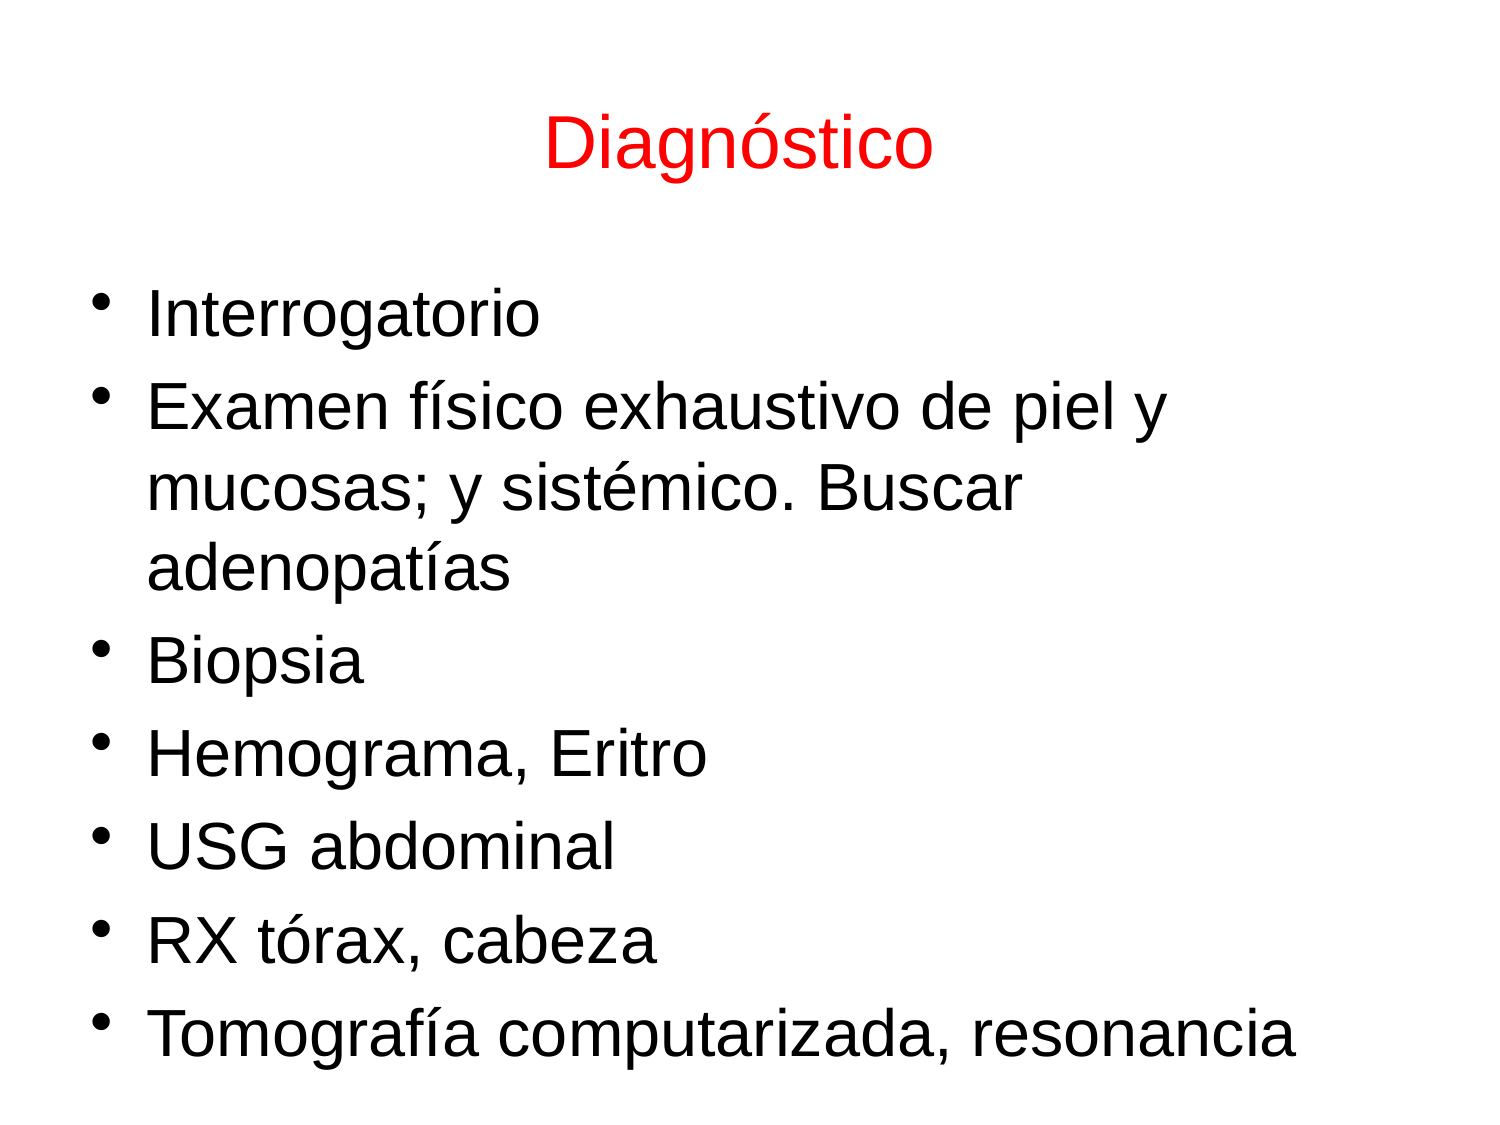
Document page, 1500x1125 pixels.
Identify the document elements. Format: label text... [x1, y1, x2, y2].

title Diagnóstico [75, 45, 1425, 233]
list Interrogatorio Examen físico exhaustivo de piel y mucosas; y sistémico. Buscar adenopatías Biopsia Hemograma, Eritro USG abdominal RX tórax, cabeza Tomografía computarizada, resonancia [75, 262, 1425, 1005]
